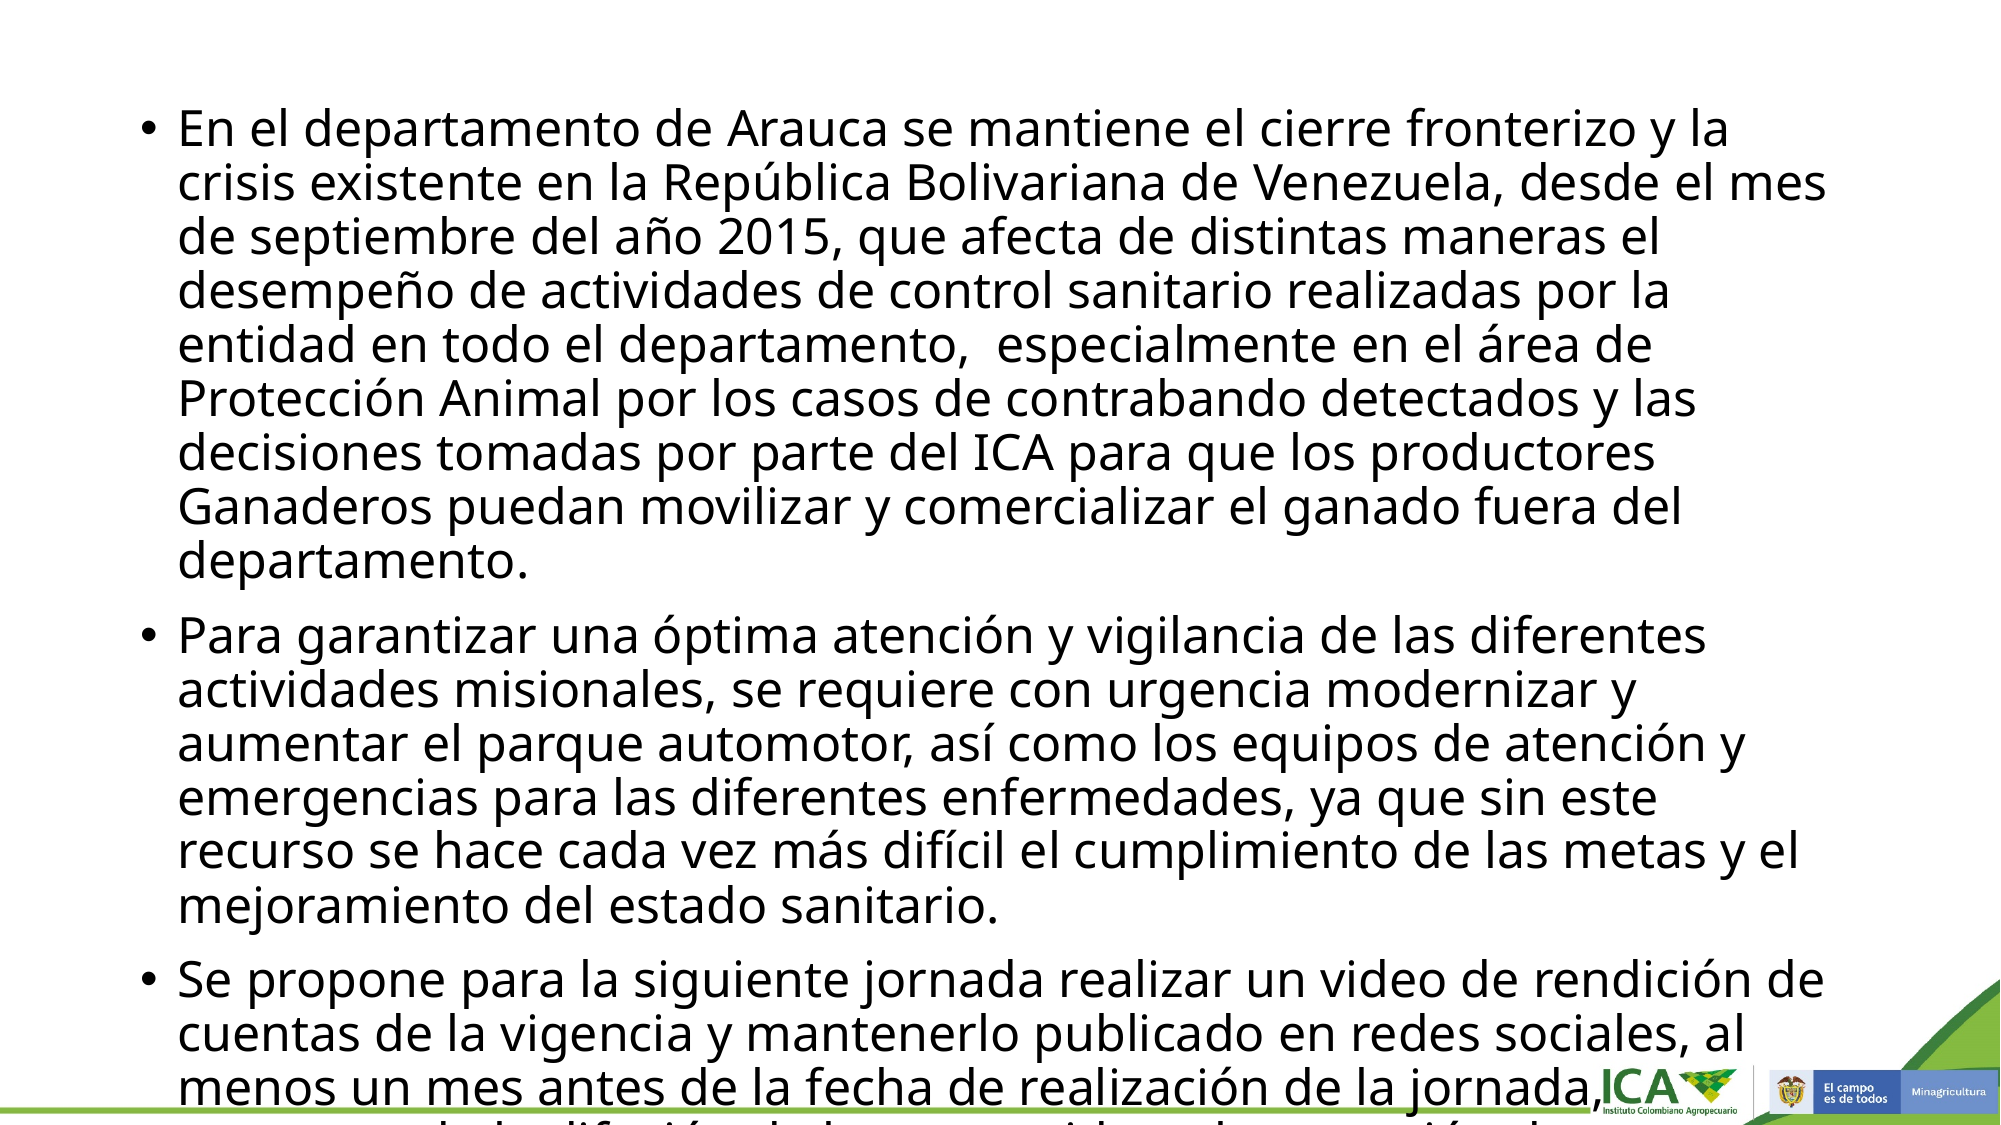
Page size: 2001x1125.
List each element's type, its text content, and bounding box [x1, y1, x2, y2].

picture [0, 0, 2000, 1125]
list En el departamento de Arauca se mantiene el cierre fronterizo y la crisis existente en la República Bolivariana de Venezuela, desde el mes de septiembre del año 2015, que afecta de distintas maneras el desempeño de actividades de control sanitario realizadas por la entidad en todo el departamento, especialmente en el área de Protección Animal por los casos de contrabando detectados y las decisiones tomadas por parte del ICA para que los productores Ganaderos puedan movilizar y comercializar el ganado fuera del departamento. Para garantizar una óptima atención y vigilancia de las diferentes actividades misionales, se requiere con urgencia modernizar y aumentar el parque automotor, así como los equipos de atención y emergencias para las diferentes enfermedades, ya que sin este recurso se hace cada vez más difícil el cumplimiento de las metas y el mejoramiento del estado sanitario. Se propone para la siguiente jornada realizar un video de rendición de cuentas de la vigencia y mantenerlo publicado en redes sociales, al menos un mes antes de la fecha de realización de la jornada, aumentando la difusión de los contenidos y la recepción de inquietudes y preguntas [125, 95, 1850, 1025]
